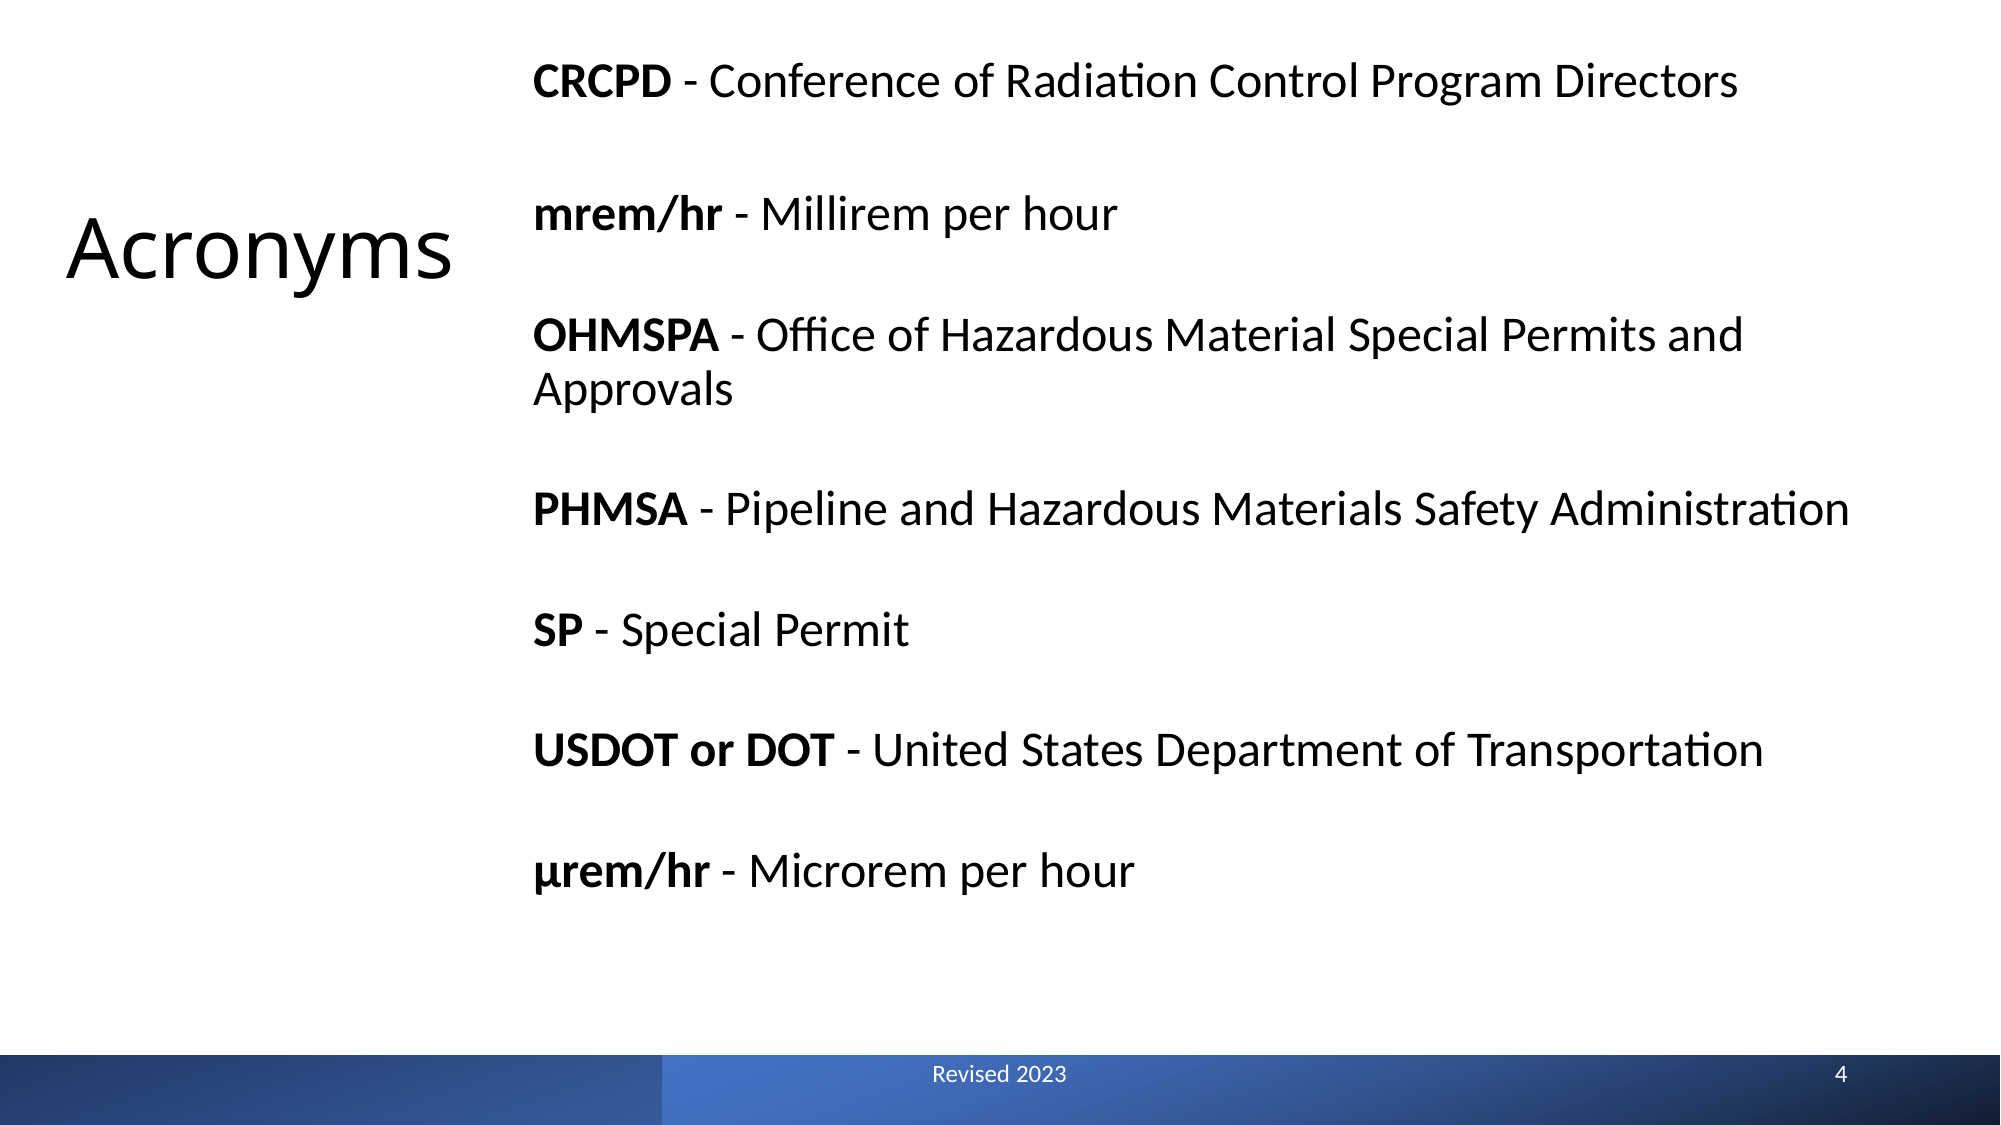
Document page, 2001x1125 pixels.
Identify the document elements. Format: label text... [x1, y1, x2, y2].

footer Revised 2023 [662, 1042, 1338, 1103]
slide_number 4 [1412, 1042, 1863, 1103]
picture [0, 1055, 2000, 1125]
title Acronyms [0, 199, 470, 926]
list CRCPD - Conference of Radiation Control Program Directors mrem/hr - Millirem per hour OHMSPA - Office of Hazardous Material Special Permits and Approvals PHMSA - Pipeline and Hazardous Materials Safety Administration SP - Special Permit USDOT or DOT - United States Department of Transportation µrem/hr - Microrem per hour [518, 47, 1920, 1009]
